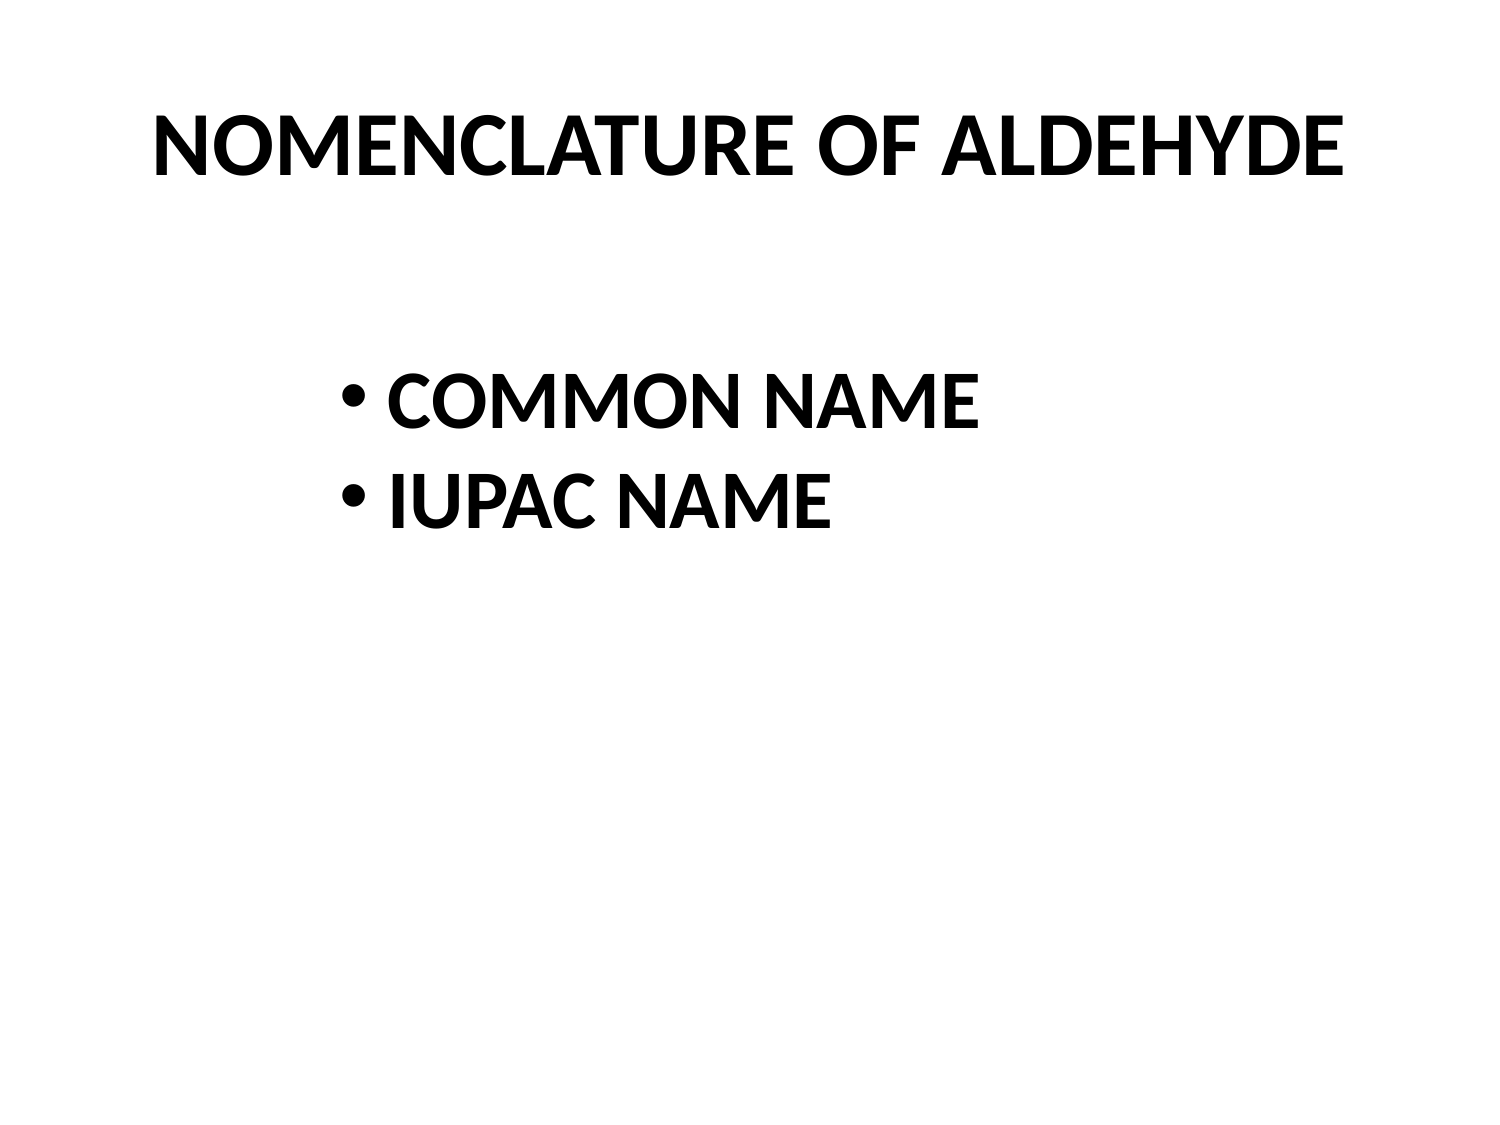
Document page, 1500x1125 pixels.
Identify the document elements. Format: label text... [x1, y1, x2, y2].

text_box COMMON NAME IUPAC NAME [324, 337, 1250, 553]
title NOMENCLATURE OF ALDEHYDE [75, 45, 1425, 233]
